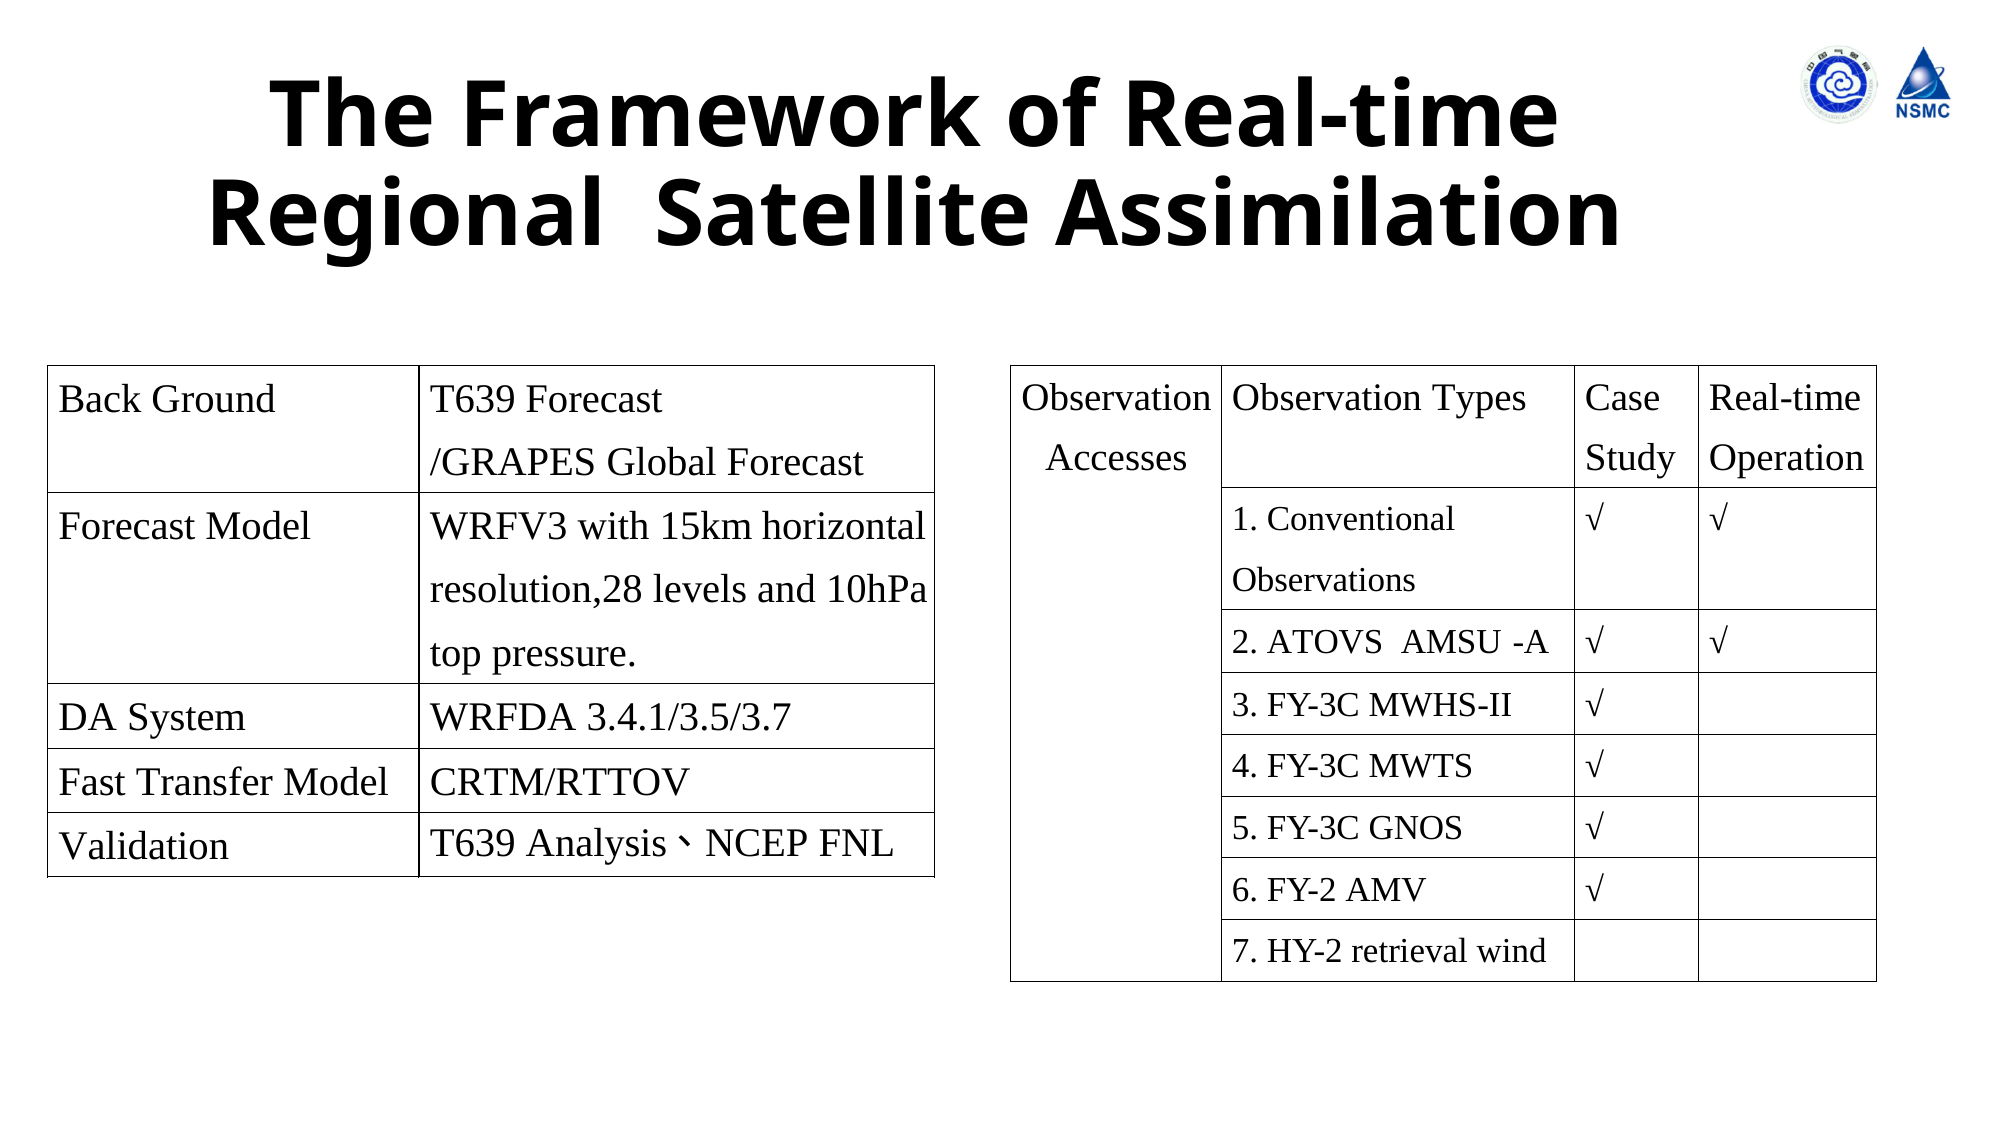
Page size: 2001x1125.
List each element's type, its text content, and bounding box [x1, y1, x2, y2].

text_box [18, 364, 1000, 940]
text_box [914, 364, 1965, 1046]
title The Framework of Real-time Regional Satellite Assimilation [92, 72, 1738, 260]
picture [1797, 38, 1962, 132]
